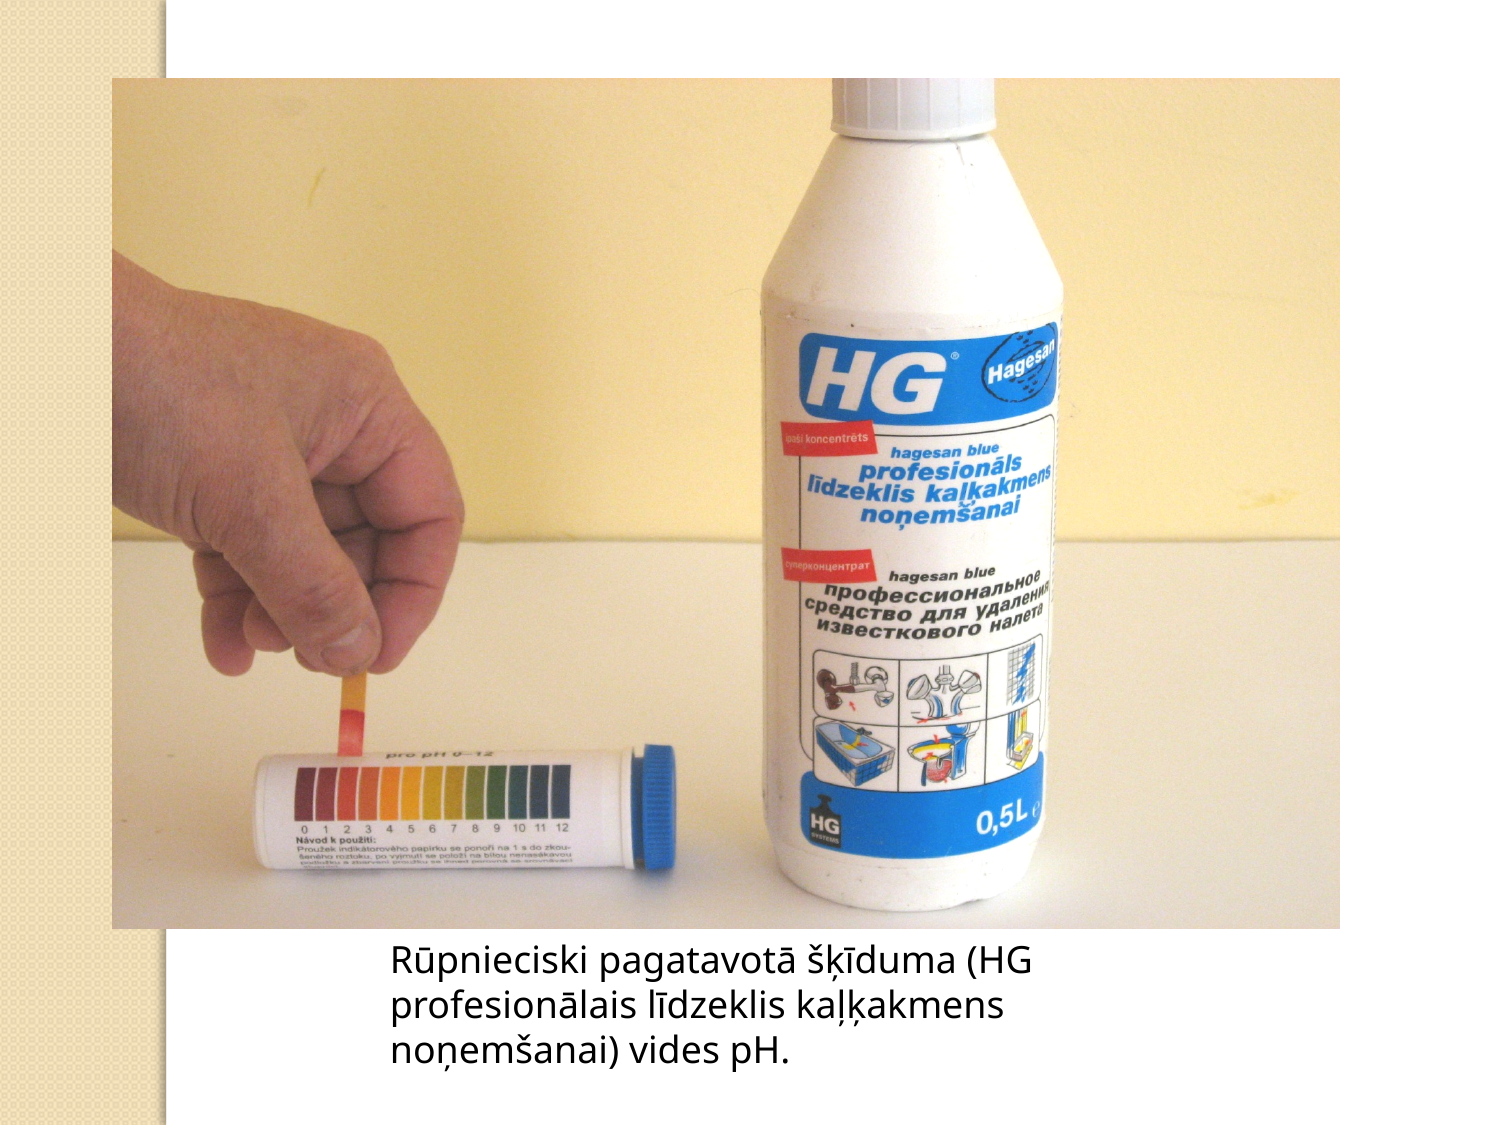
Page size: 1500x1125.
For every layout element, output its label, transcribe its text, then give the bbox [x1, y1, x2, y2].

text_box Rūpnieciski pagatavotā šķīduma (HG profesionālais līdzeklis kaļķakmens noņemšanai) vides pH. [374, 940, 1125, 1079]
picture [111, 77, 1340, 929]
